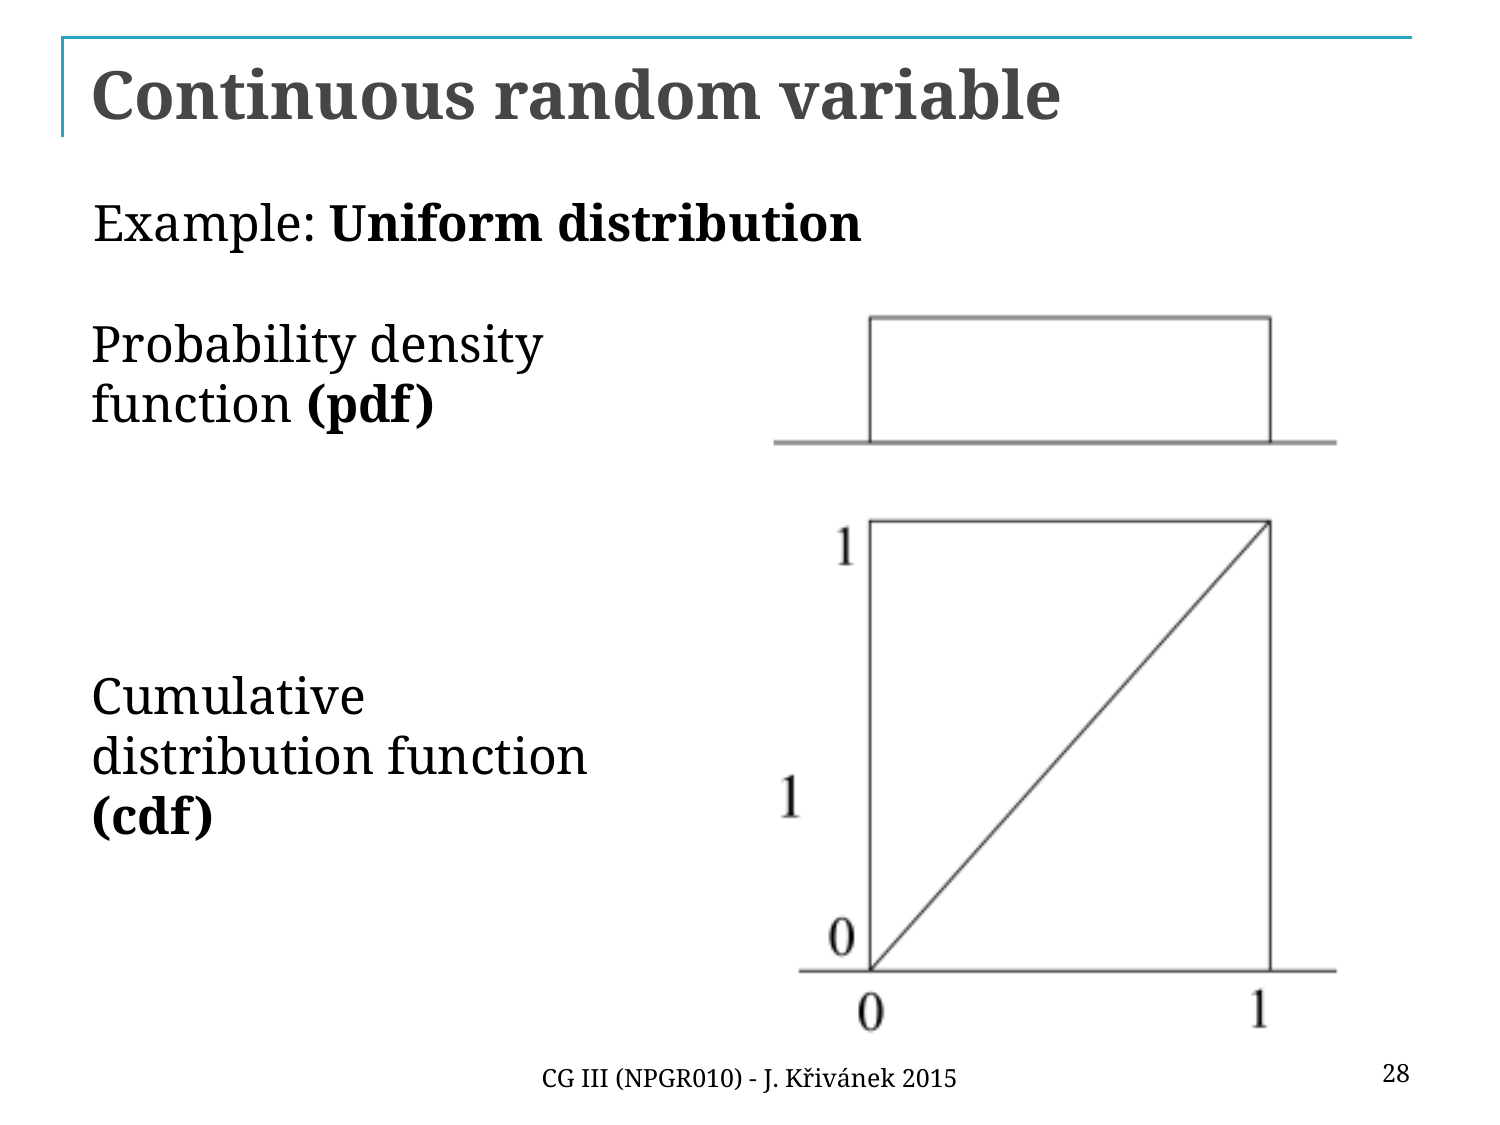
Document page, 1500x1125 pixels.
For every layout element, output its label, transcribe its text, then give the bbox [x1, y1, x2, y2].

text_box Cumulative distribution function (cdf) [76, 656, 668, 852]
text_box Example: Uniform distribution [78, 184, 879, 260]
title Continuous random variable [74, 45, 1426, 233]
picture [773, 290, 1400, 1048]
footer CG III (NPGR010) - J. Křivánek 2015 [512, 1024, 988, 1101]
text_box Probability density function (pdf) [76, 305, 691, 441]
slide_number 28 [1074, 1023, 1426, 1100]
